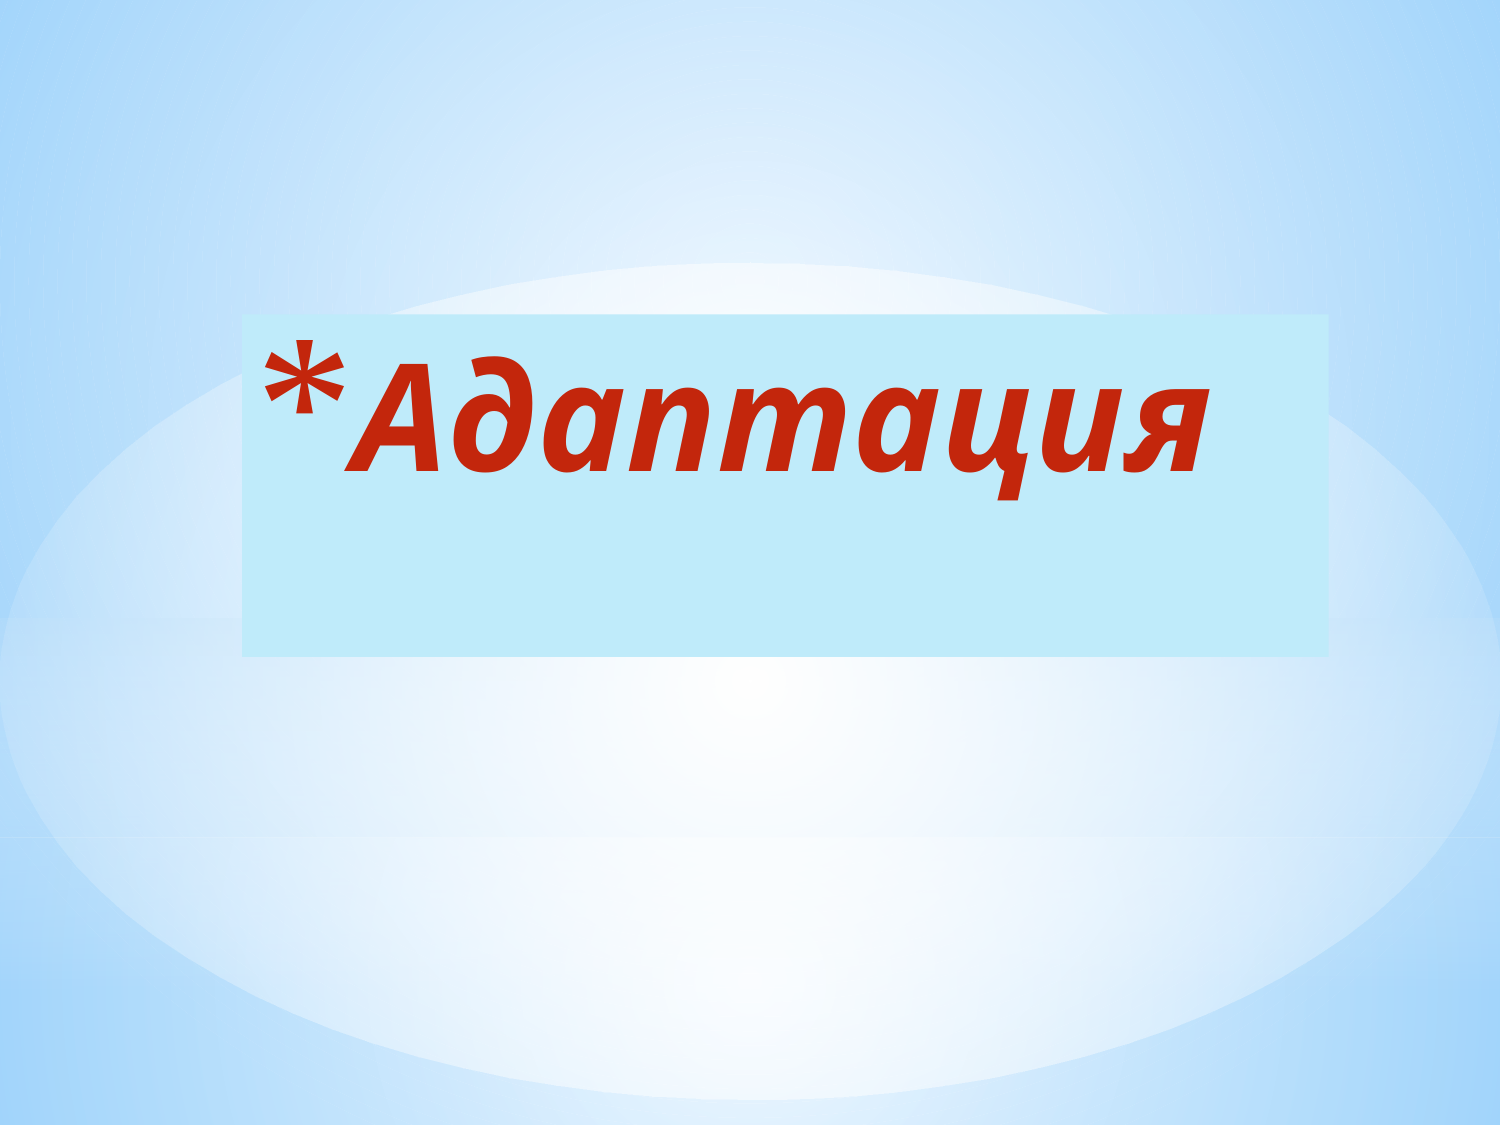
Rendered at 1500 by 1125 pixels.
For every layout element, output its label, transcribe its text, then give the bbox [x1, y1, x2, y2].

title Адаптация [242, 314, 1329, 657]
